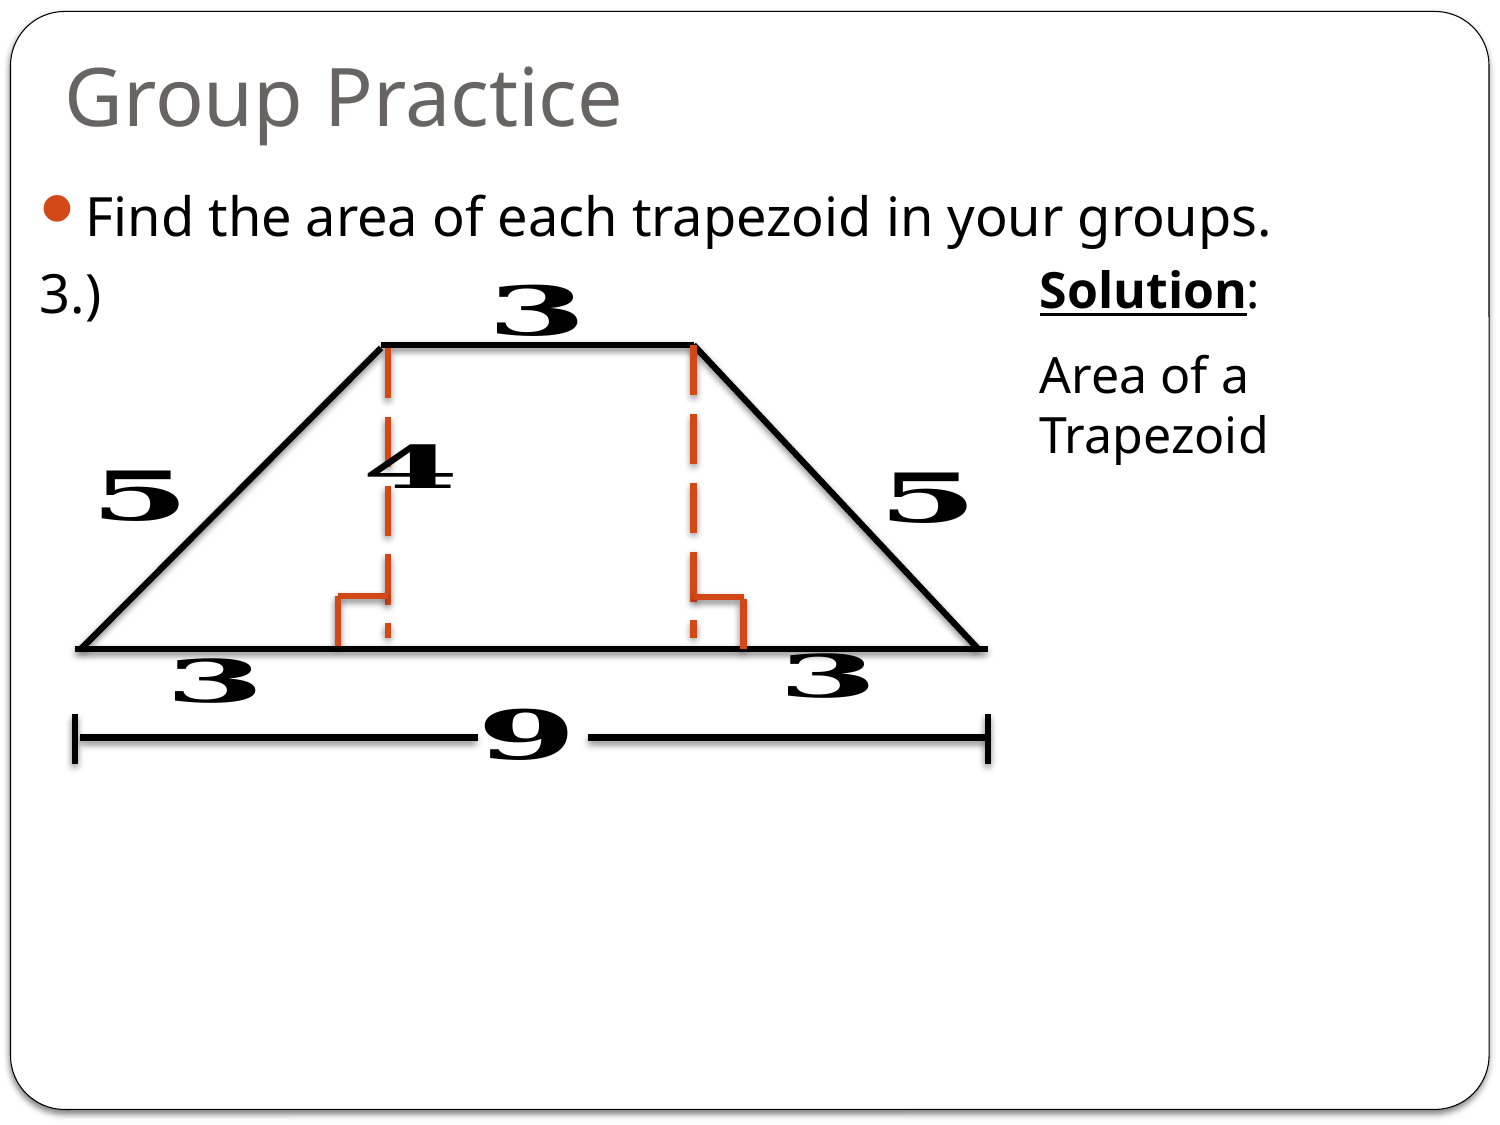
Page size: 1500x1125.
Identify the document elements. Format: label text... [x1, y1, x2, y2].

list Find the area of each trapezoid in your groups. 3.) [24, 174, 1425, 350]
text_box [74, 275, 988, 776]
title Group Practice [50, 37, 1425, 158]
